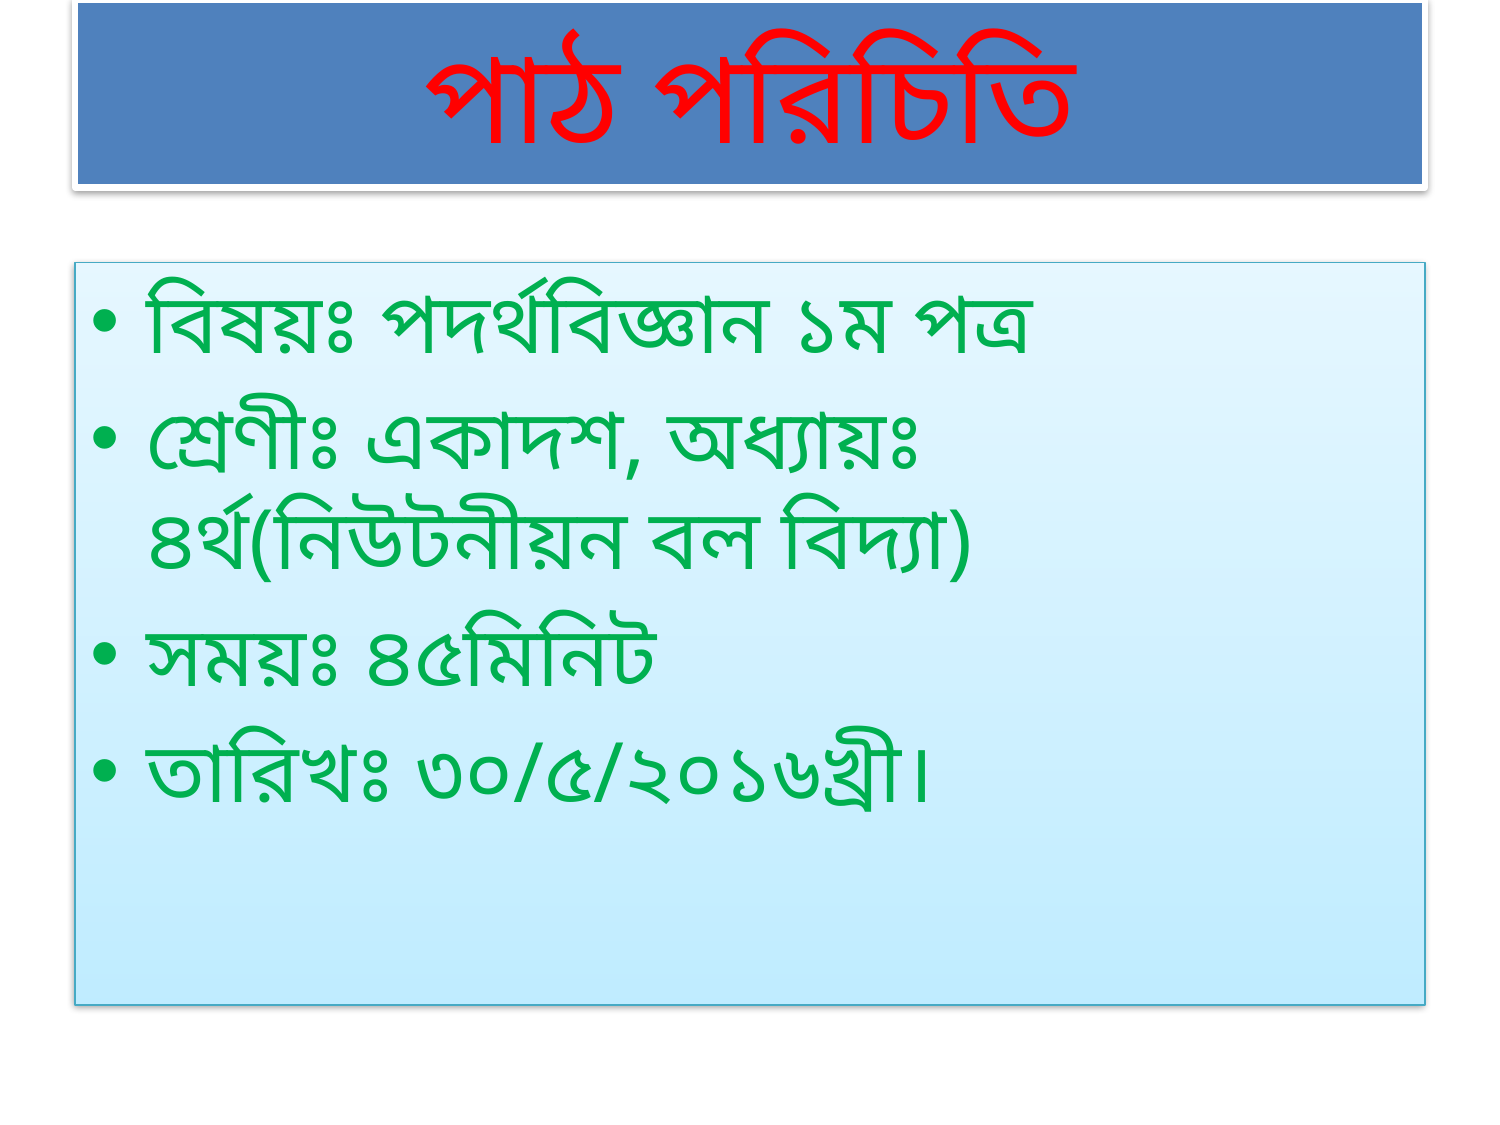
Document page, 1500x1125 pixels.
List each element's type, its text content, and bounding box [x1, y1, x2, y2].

list বিষয়ঃ পদর্থবিজ্ঞান ১ম পত্র শ্রেণীঃ একাদশ, অধ্যায়ঃ ৪র্থ(নিউটনীয়ন বল বিদ্যা) সময়ঃ ৪৫মিনিট তারিখঃ ৩০/৫/২০১৬খ্রী। [74, 262, 1426, 1006]
title পাঠ পরিচিতি [72, 0, 1428, 191]
